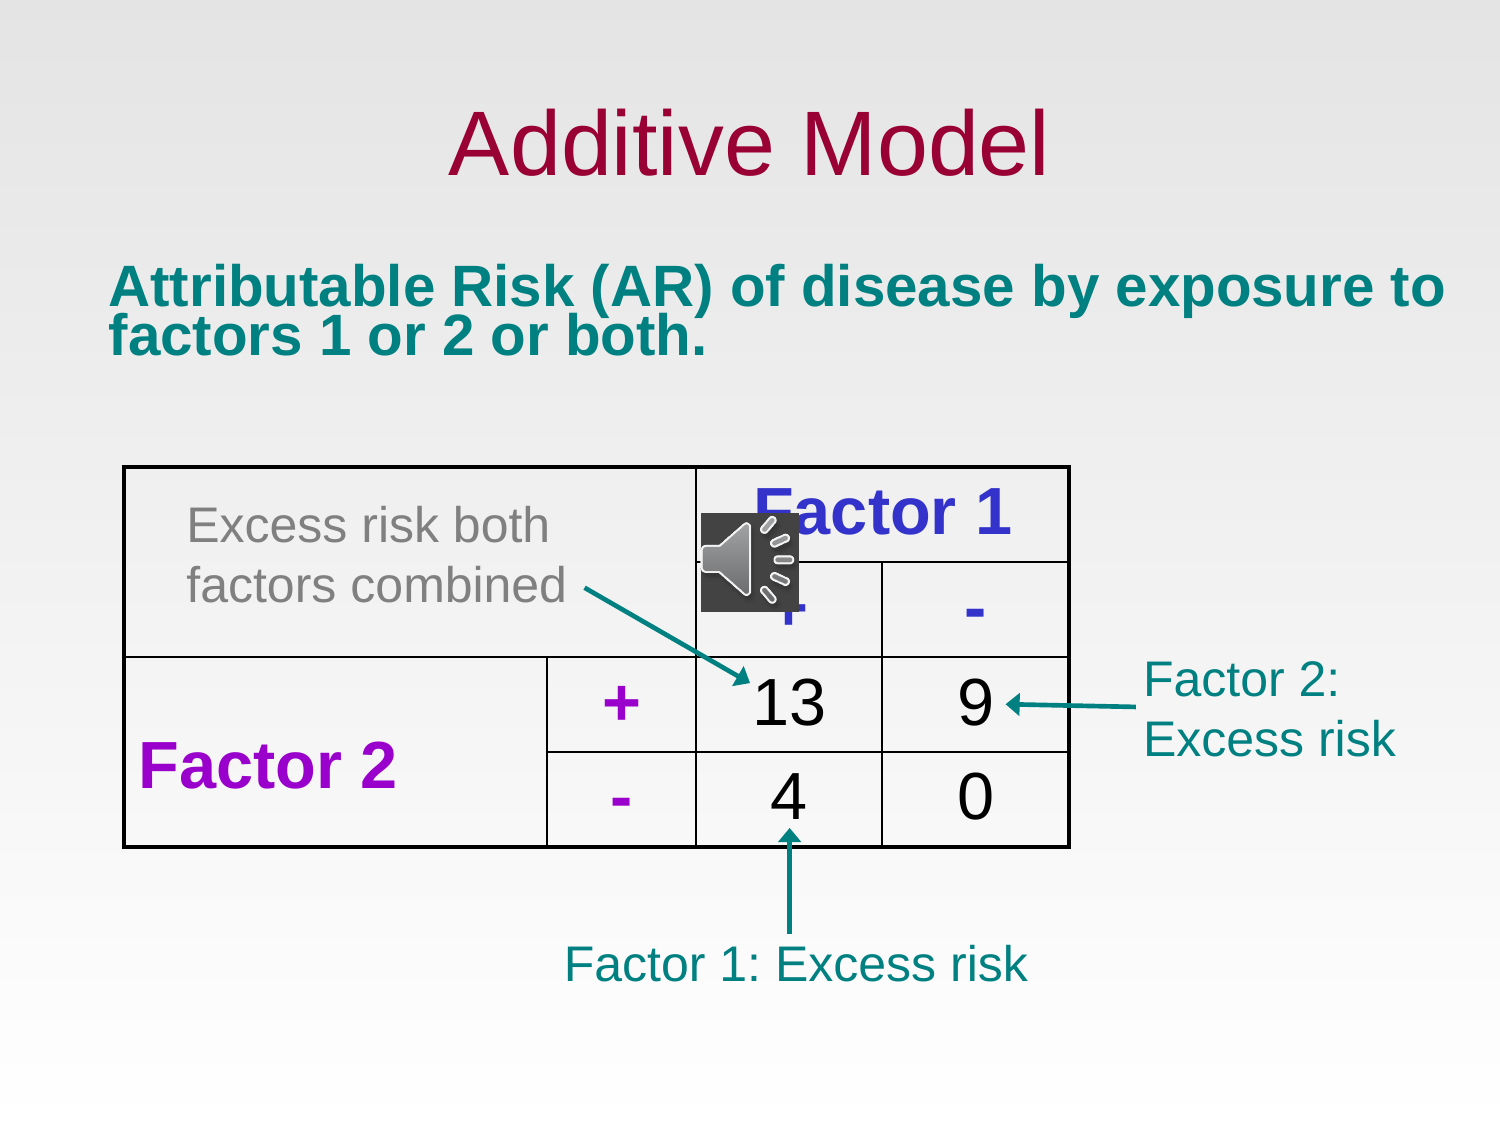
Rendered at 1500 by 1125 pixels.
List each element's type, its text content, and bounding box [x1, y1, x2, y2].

table_header Factor 1 [697, 469, 1067, 561]
table_cell 4 [697, 753, 881, 845]
text_box Factor 1: Excess risk [549, 924, 1105, 1000]
table_cell 0 [883, 753, 1067, 845]
table_cell - [548, 753, 695, 845]
text_box Excess risk both factors combined [171, 485, 609, 620]
table_cell + [697, 563, 881, 656]
table_cell - [883, 563, 1067, 656]
table_cell 9 [883, 658, 1067, 751]
text_box Factor 2: Excess risk [1128, 638, 1471, 774]
table_header [126, 469, 695, 656]
table_cell + [548, 658, 695, 751]
table_cell Factor 2 [126, 658, 546, 845]
picture [699, 512, 801, 613]
title Additive Model [74, 44, 1426, 233]
text_box Attributable Risk (AR) of disease by exposure to factors 1 or 2 or both. [93, 260, 1471, 373]
table_cell 13 [697, 658, 881, 751]
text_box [1005, 703, 1137, 708]
text_box [584, 587, 751, 686]
